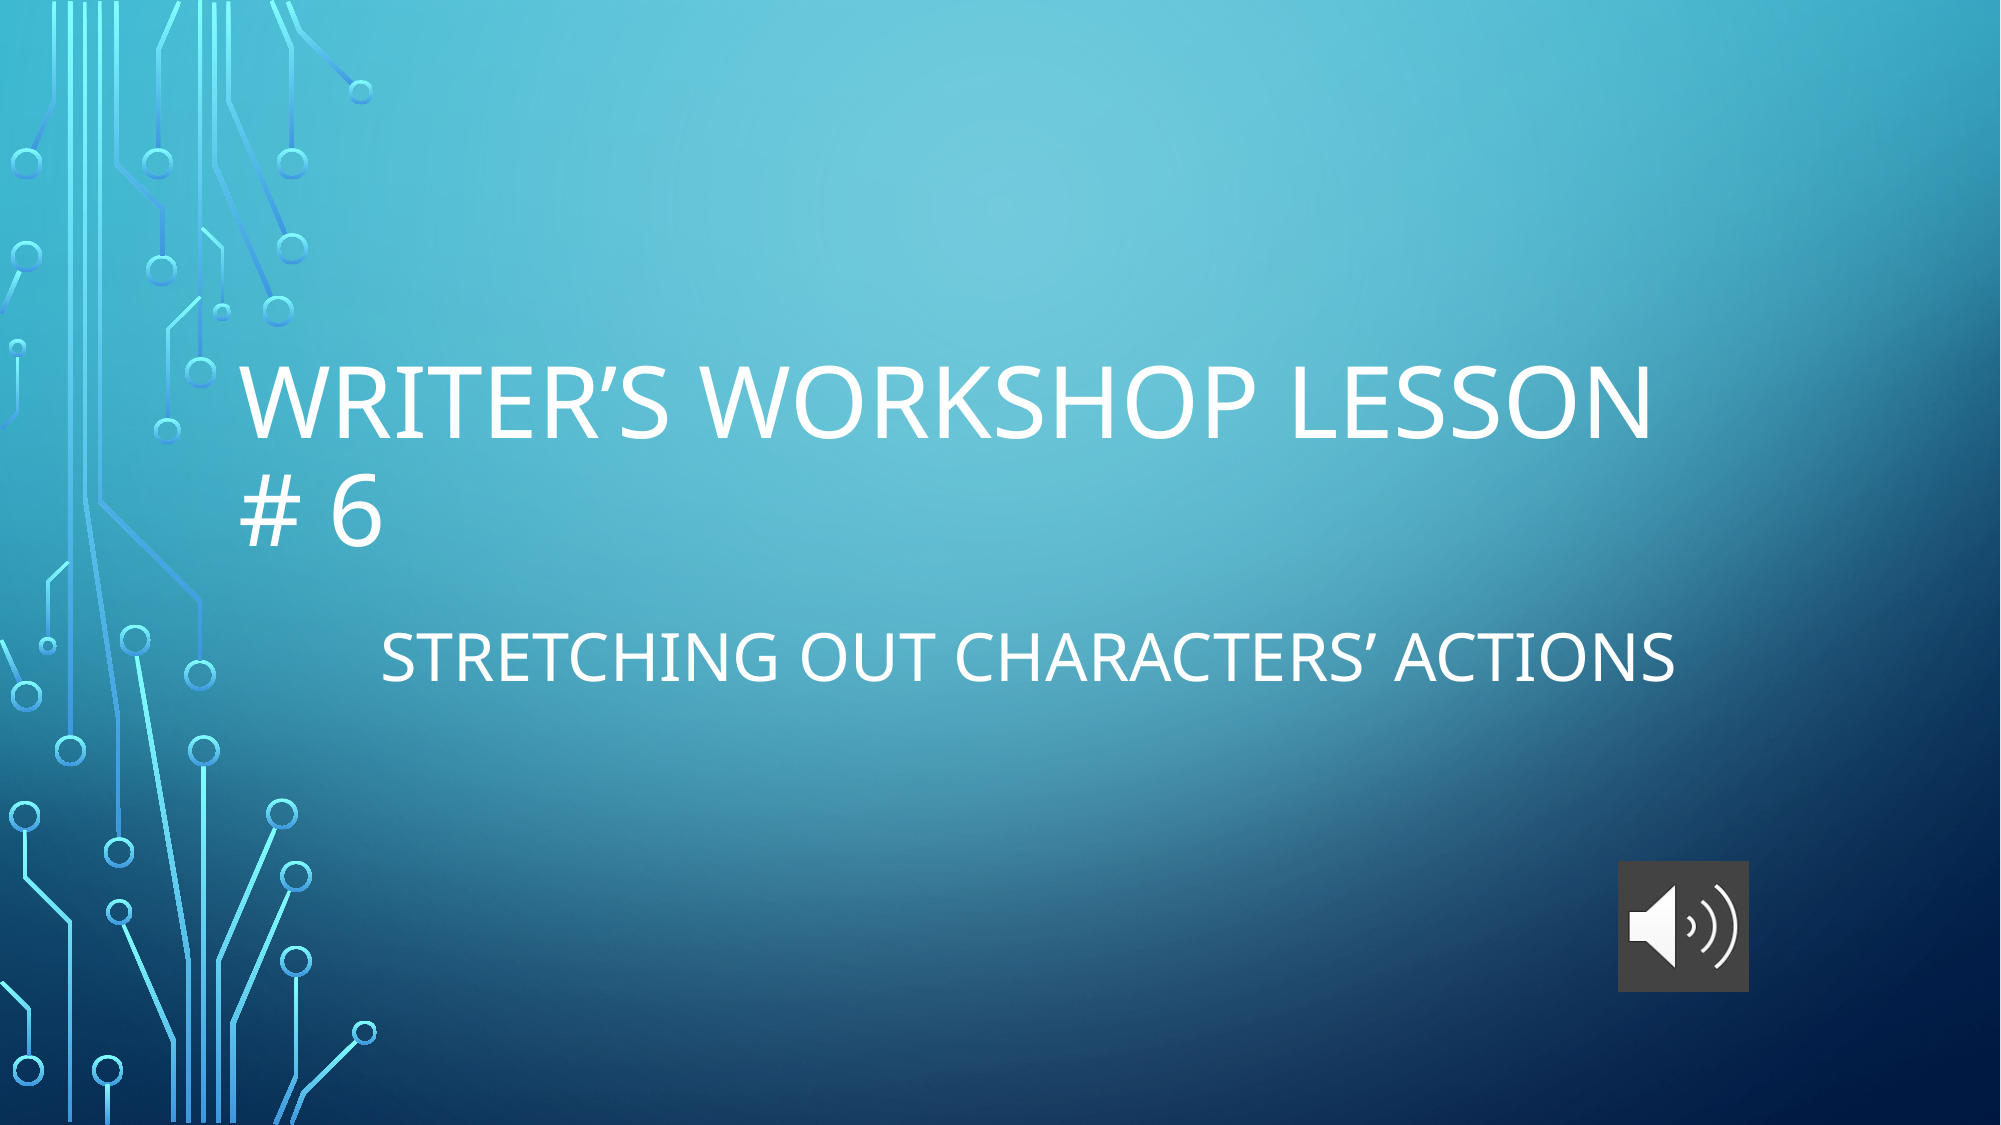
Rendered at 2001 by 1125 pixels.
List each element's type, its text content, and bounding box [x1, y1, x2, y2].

picture [1616, 859, 1751, 994]
title Writer’s Workshop Lesson # 6 [223, 184, 1750, 576]
subtitle Stretching out characters’ Actions [307, 590, 1750, 863]
